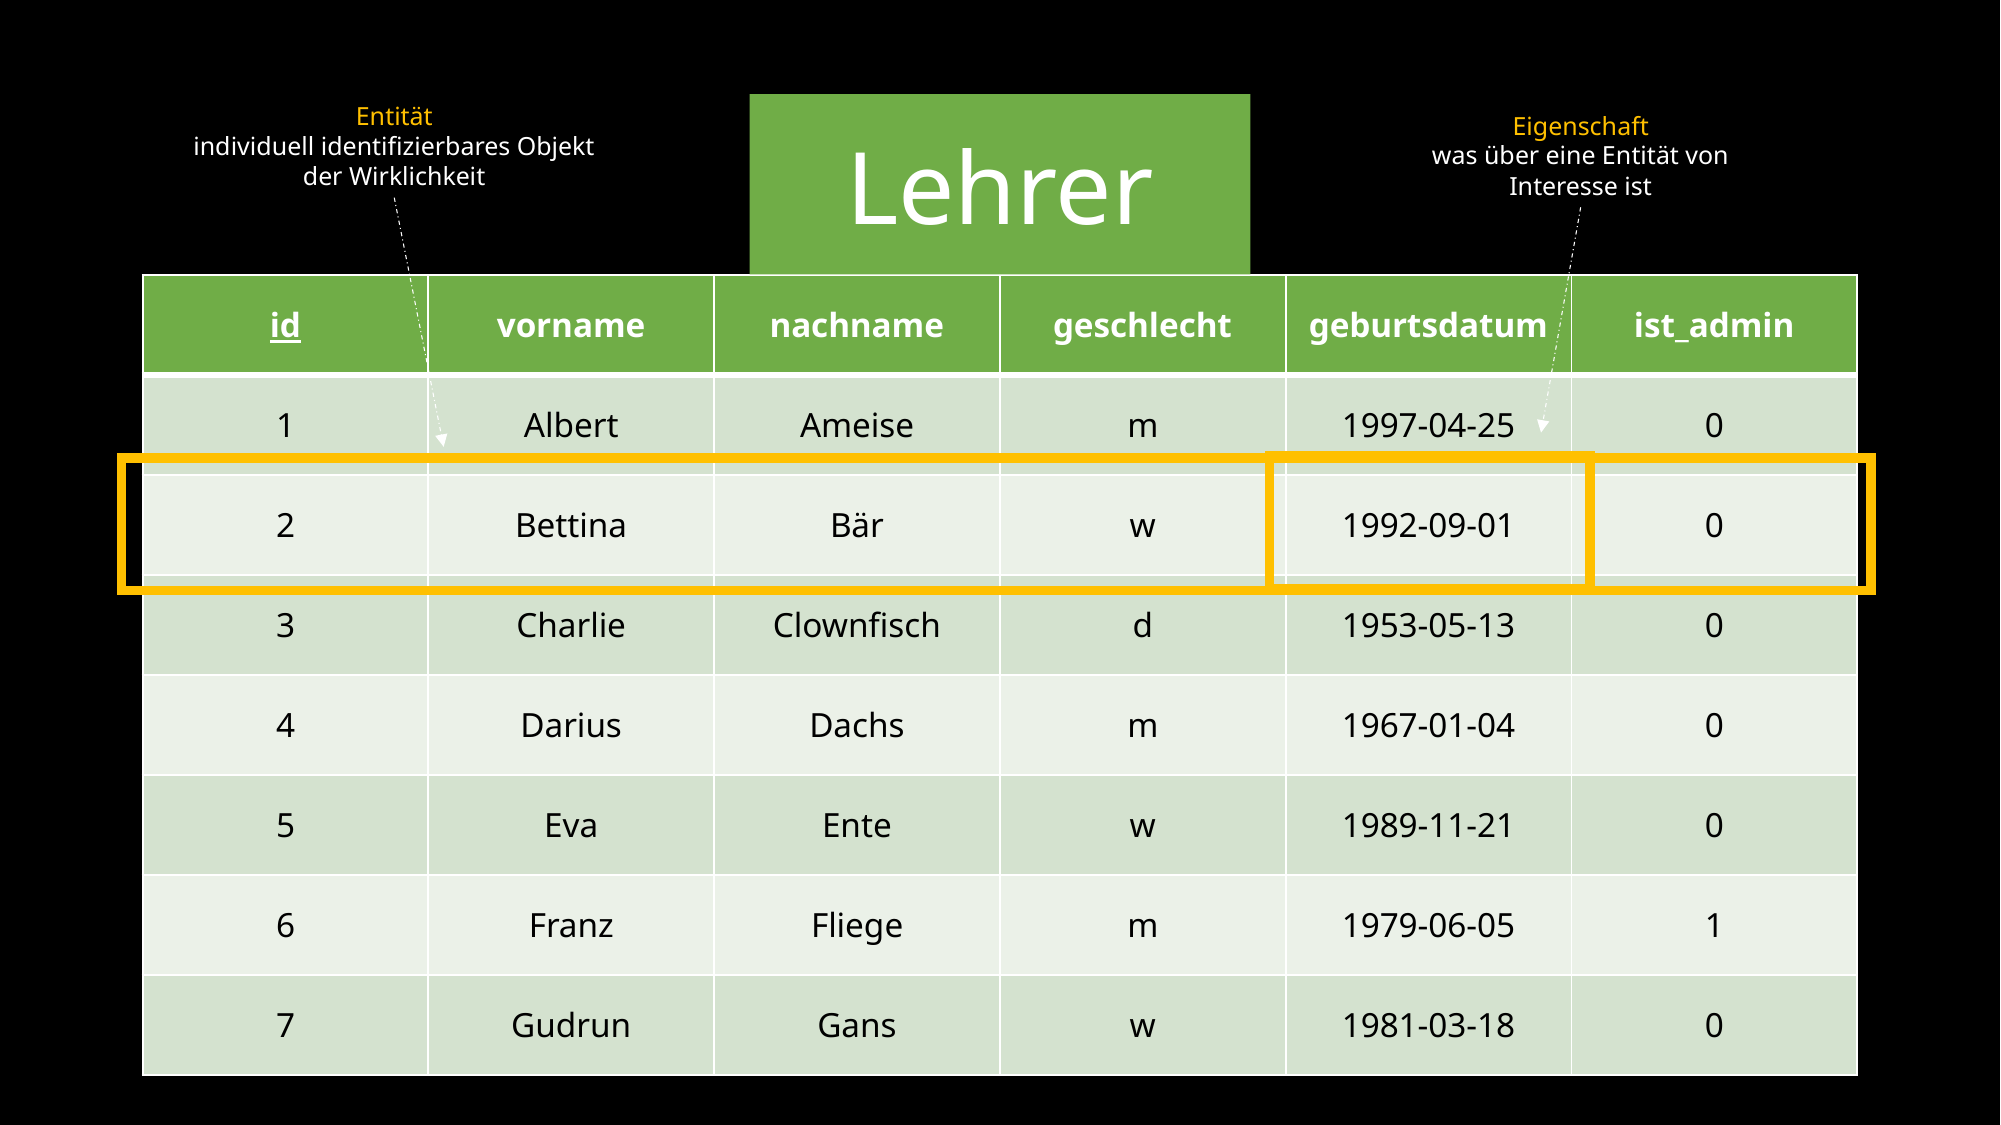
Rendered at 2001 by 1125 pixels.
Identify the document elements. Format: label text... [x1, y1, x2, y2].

text_box Lehrer [749, 93, 1251, 275]
table_cell m [1001, 378, 1285, 457]
table_cell Fliege [715, 876, 999, 974]
table_cell 5 [144, 776, 427, 874]
table_cell 0 [1572, 676, 1856, 774]
table_cell Clownfisch [715, 591, 999, 674]
table_cell 1953-05-13 [1287, 591, 1571, 674]
table_cell Charlie [429, 591, 713, 674]
table_cell 1989-11-21 [1287, 776, 1571, 874]
table_header geburtsdatum [1287, 276, 1540, 372]
table_header id [144, 276, 394, 372]
table_cell 1981-03-18 [1287, 976, 1571, 1074]
table_cell Gans [715, 976, 999, 1074]
table_cell Dachs [715, 676, 999, 774]
table_cell 1 [1572, 876, 1856, 974]
table_cell 6 [144, 876, 427, 974]
table_header nachname [715, 276, 999, 372]
table_cell Darius [429, 676, 713, 774]
table_header vorname [444, 276, 713, 372]
table_cell 1967-01-04 [1287, 676, 1571, 774]
table_cell 7 [144, 976, 427, 1074]
text_box [121, 457, 1872, 591]
table_cell 0 [1572, 776, 1856, 874]
table_cell Ameise [715, 378, 999, 457]
table_cell Eva [429, 776, 713, 874]
table_cell 0 [1572, 591, 1856, 674]
table_header ist_admin [1581, 276, 1856, 372]
table_cell 4 [144, 676, 427, 774]
table_cell d [1001, 591, 1285, 674]
table_cell 3 [144, 591, 427, 674]
table_cell w [1001, 976, 1285, 1074]
table_cell 0 [1572, 378, 1856, 457]
table_cell m [1001, 876, 1285, 974]
table_cell Gudrun [429, 976, 713, 1074]
text_box Eigenschaft was über eine Entität von Interesse ist [1408, 102, 1753, 208]
table_cell 0 [1572, 976, 1856, 1074]
table_header geschlecht [1001, 276, 1285, 372]
table_cell Albert [429, 378, 713, 457]
table_cell m [1001, 676, 1285, 774]
table_cell Ente [715, 776, 999, 874]
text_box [394, 199, 444, 447]
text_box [1540, 208, 1581, 433]
table_cell 1 [144, 378, 427, 457]
text_box Entität individuell identifizierbares Objekt der Wirklichkeit [168, 93, 621, 198]
table_cell w [1001, 776, 1285, 874]
table_cell 1997-04-25 [1287, 378, 1571, 455]
table_cell Franz [429, 876, 713, 974]
table_cell 1979-06-05 [1287, 876, 1571, 974]
text_box [1268, 455, 1591, 590]
